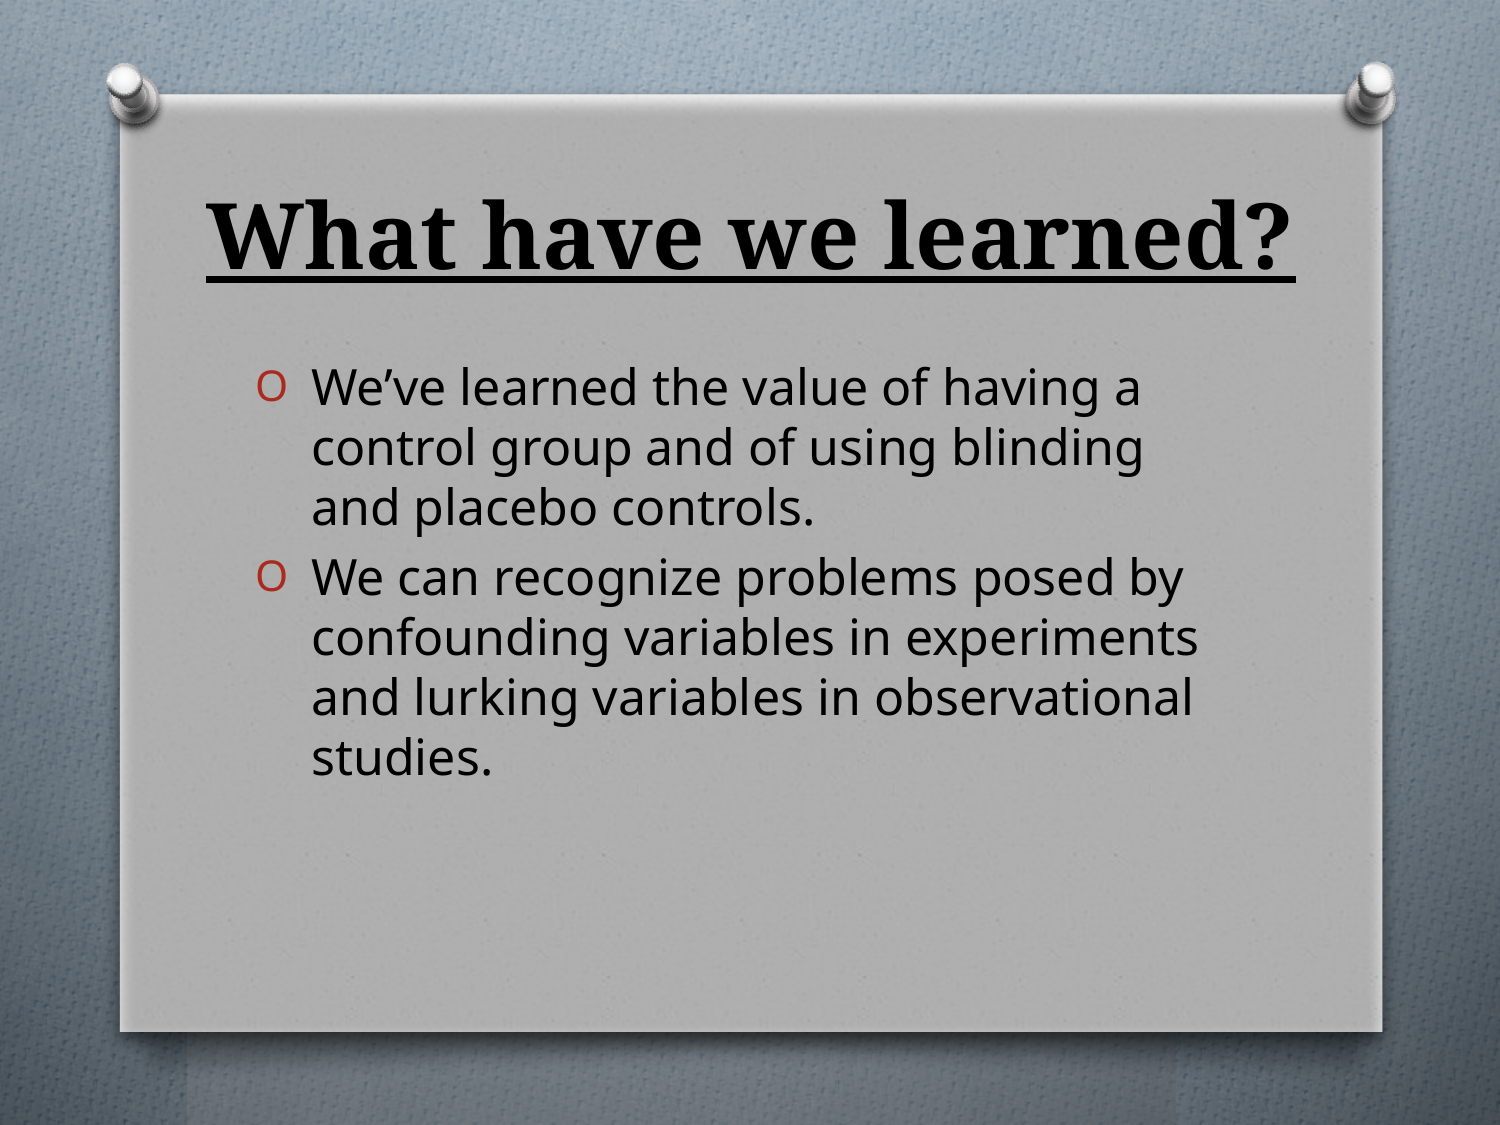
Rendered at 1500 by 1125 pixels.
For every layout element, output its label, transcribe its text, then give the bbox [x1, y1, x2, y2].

list We’ve learned the value of having a control group and of using blinding and placebo controls. We can recognize problems posed by confounding variables in experiments and lurking variables in observational studies. [240, 347, 1257, 939]
picture [75, 29, 198, 153]
picture [1317, 35, 1439, 156]
title What have we learned? [179, 134, 1323, 332]
